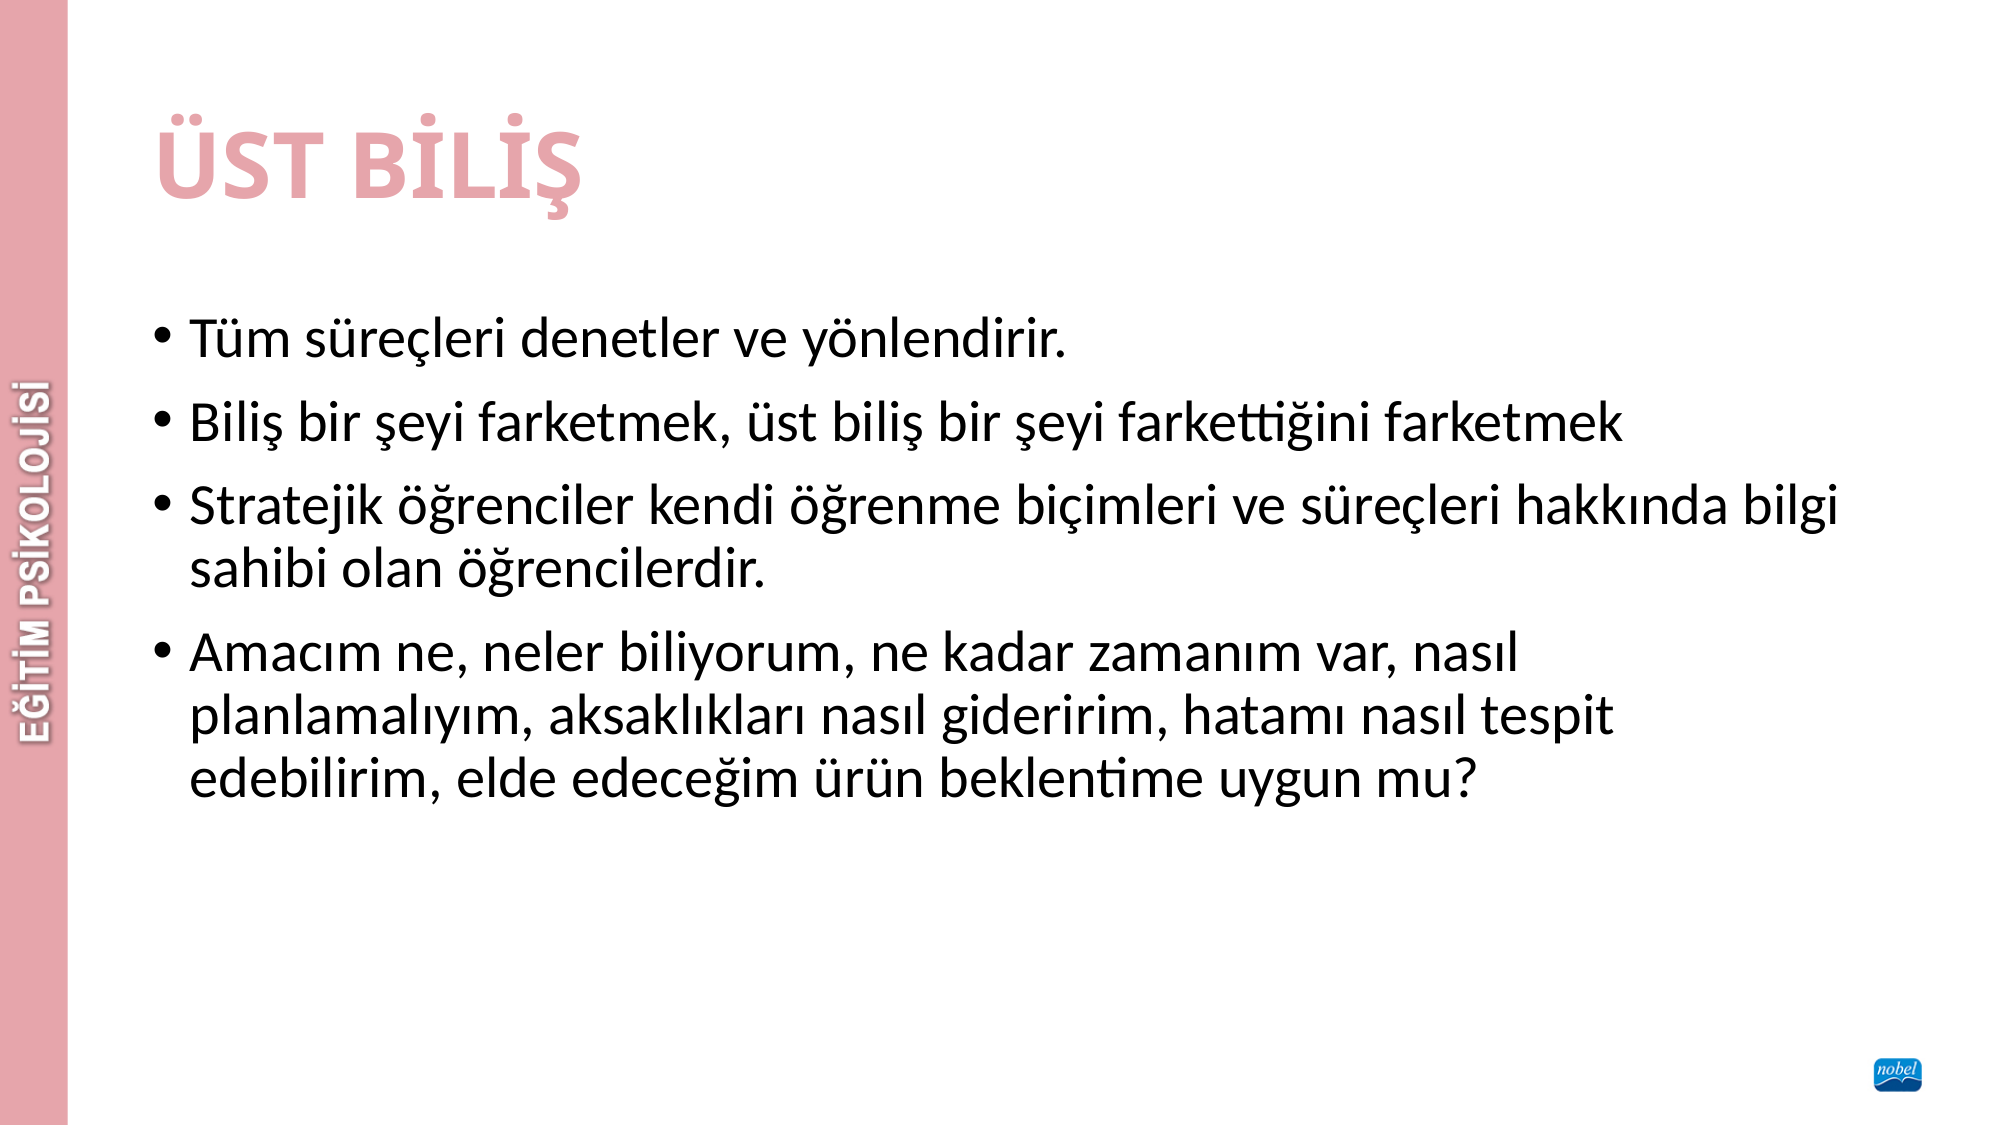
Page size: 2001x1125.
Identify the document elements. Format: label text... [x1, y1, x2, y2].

list Tüm süreçleri denetler ve yönlendirir. Biliş bir şeyi farketmek, üst biliş bir şeyi farkettiğini farketmek Stratejik öğrenciler kendi öğrenme biçimleri ve süreçleri hakkında bilgi sahibi olan öğrencilerdir. Amacım ne, neler biliyorum, ne kadar zamanım var, nasıl planlamalıyım, aksaklıkları nasıl gideririm, hatamı nasıl tespit edebilirim, elde edeceğim ürün beklentime uygun mu? [137, 299, 1863, 1014]
picture [0, 0, 2001, 1125]
title ÜST BİLİŞ [137, 59, 1863, 278]
